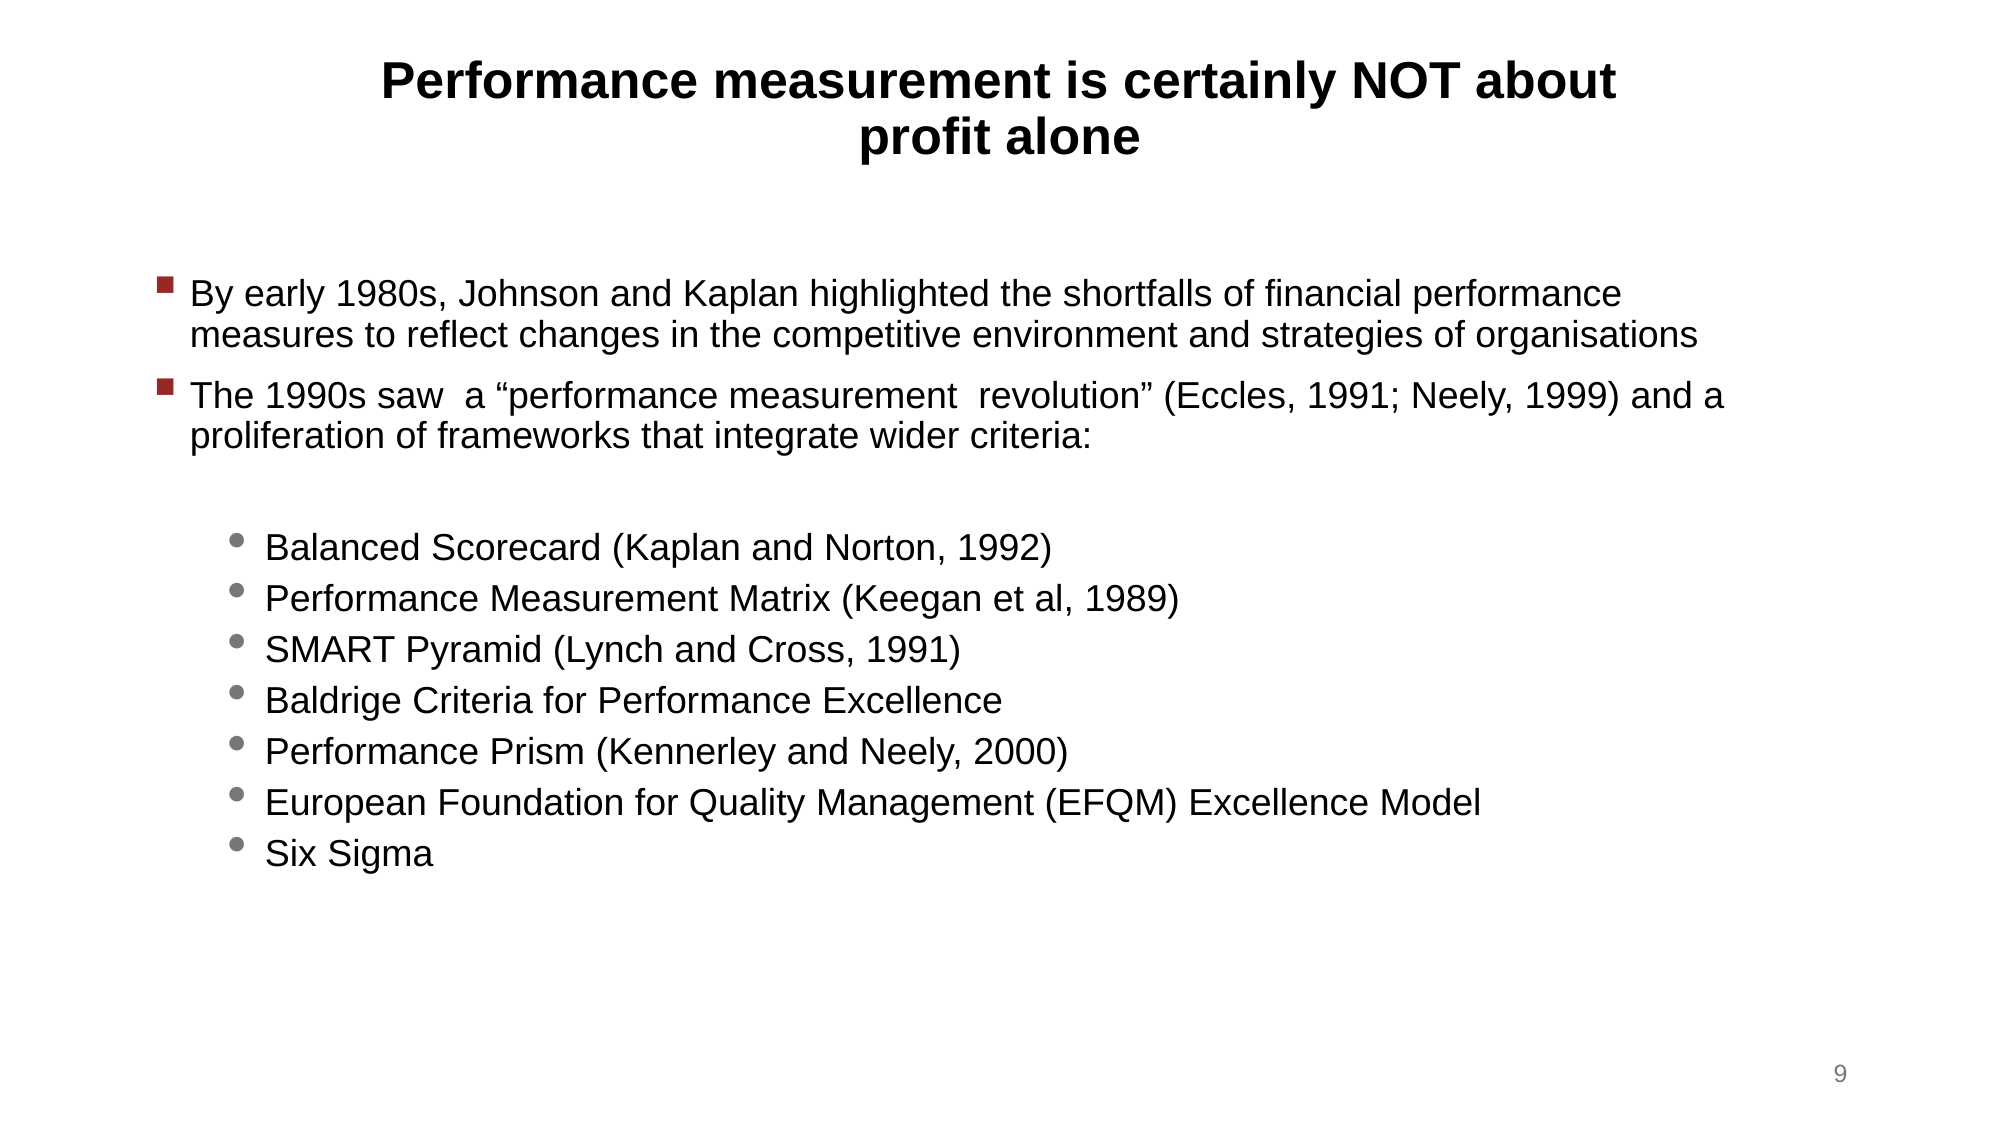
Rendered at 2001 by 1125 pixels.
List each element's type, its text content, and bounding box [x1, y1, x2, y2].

slide_number 9 [1412, 1042, 1863, 1103]
list By early 1980s, Johnson and Kaplan highlighted the shortfalls of financial performance measures to reflect changes in the competitive environment and strategies of organisations The 1990s saw a “performance measurement revolution” (Eccles, 1991; Neely, 1999) and a proliferation of frameworks that integrate wider criteria: Balanced Scorecard (Kaplan and Norton, 1992) Performance Measurement Matrix (Keegan et al, 1989) SMART Pyramid (Lynch and Cross, 1991) Baldrige Criteria for Performance Excellence Performance Prism (Kennerley and Neely, 2000) European Foundation for Quality Management (EFQM) Excellence Model Six Sigma [137, 266, 1757, 1019]
title Performance measurement is certainly NOT about profit alone [324, 45, 1675, 174]
